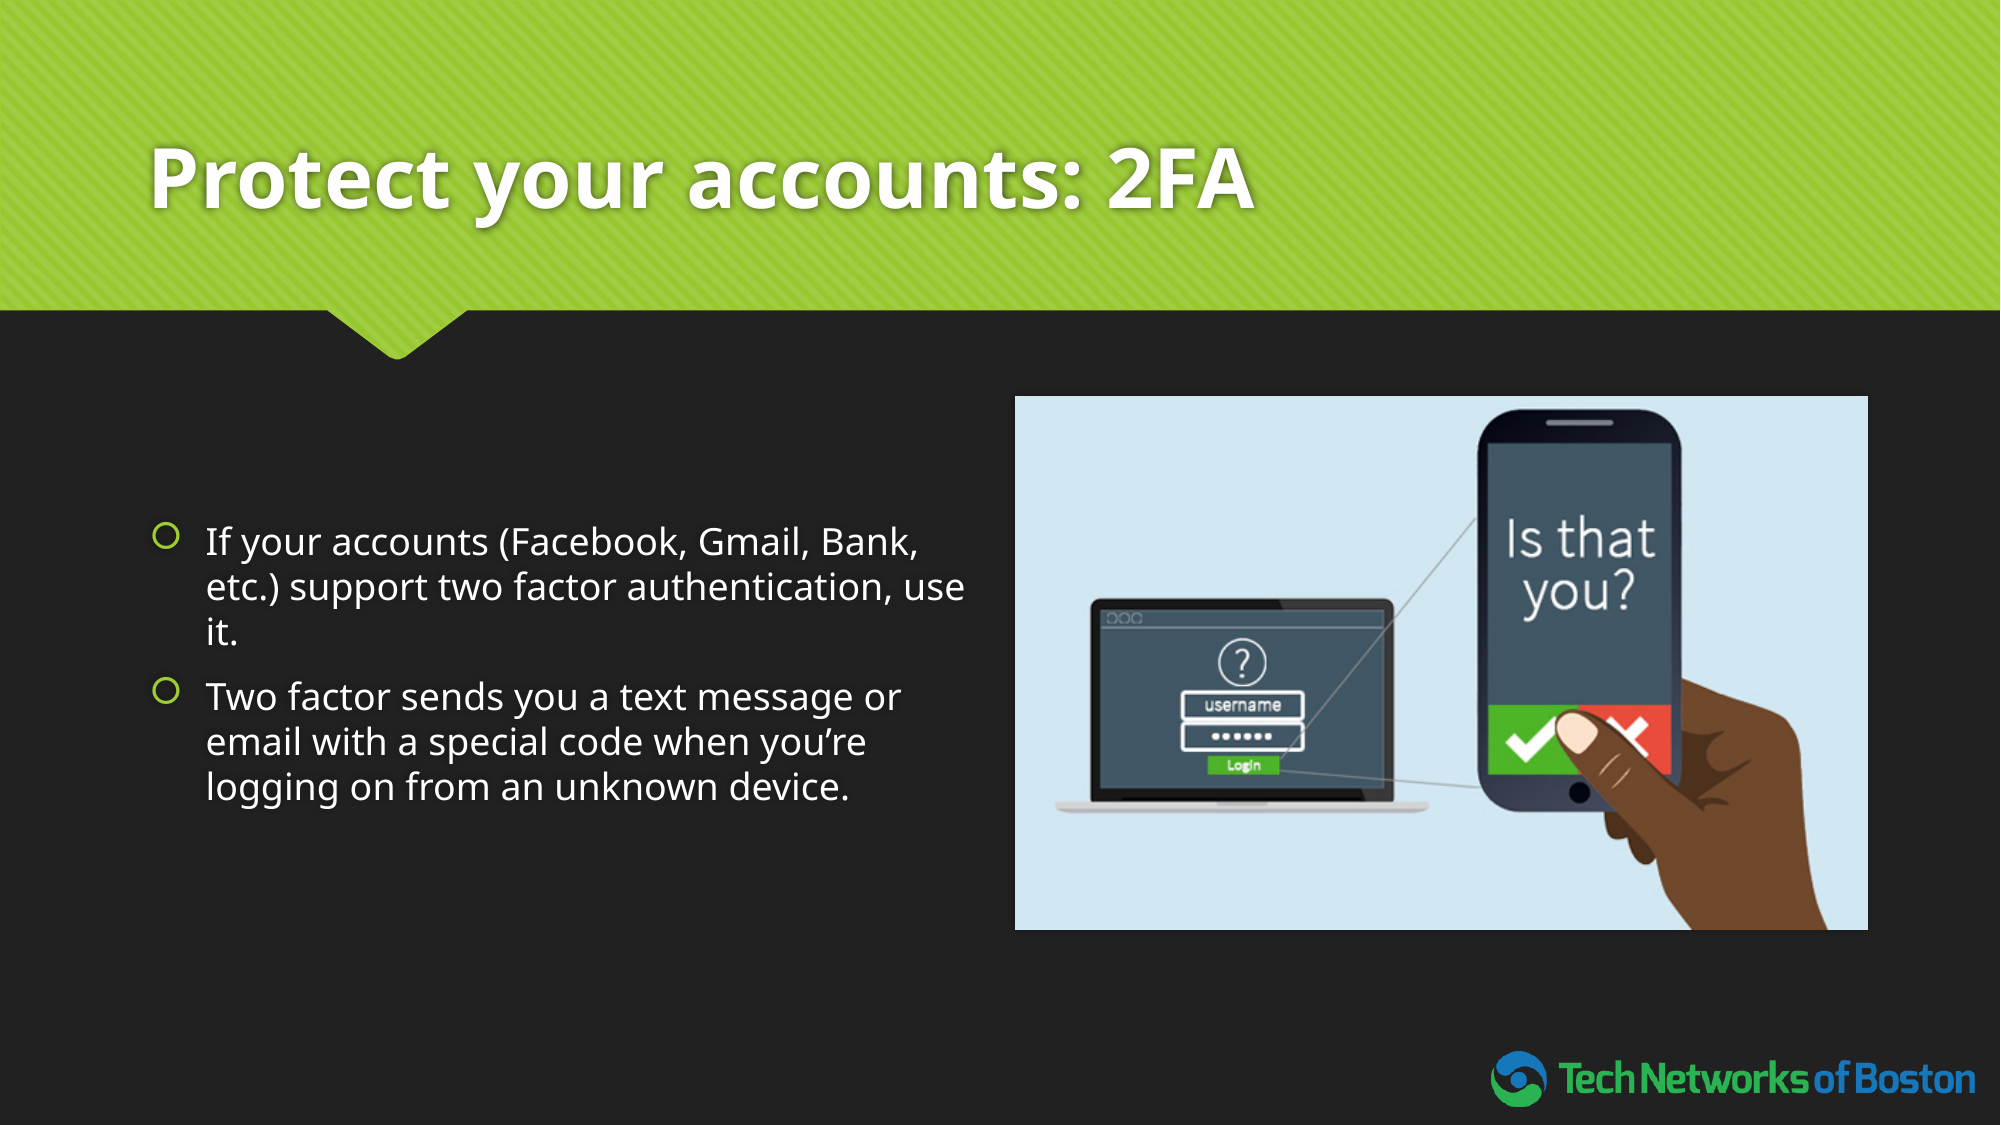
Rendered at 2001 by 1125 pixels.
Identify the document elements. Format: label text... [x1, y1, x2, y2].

title Protect your accounts: 2FA [132, 73, 1868, 233]
picture [1490, 1051, 1976, 1107]
list If your accounts (Facebook, Gmail, Bank, etc.) support two factor authentication, use it. Two factor sends you a text message or email with a special code when you’re logging on from an unknown device. [134, 364, 985, 962]
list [1014, 396, 1868, 930]
